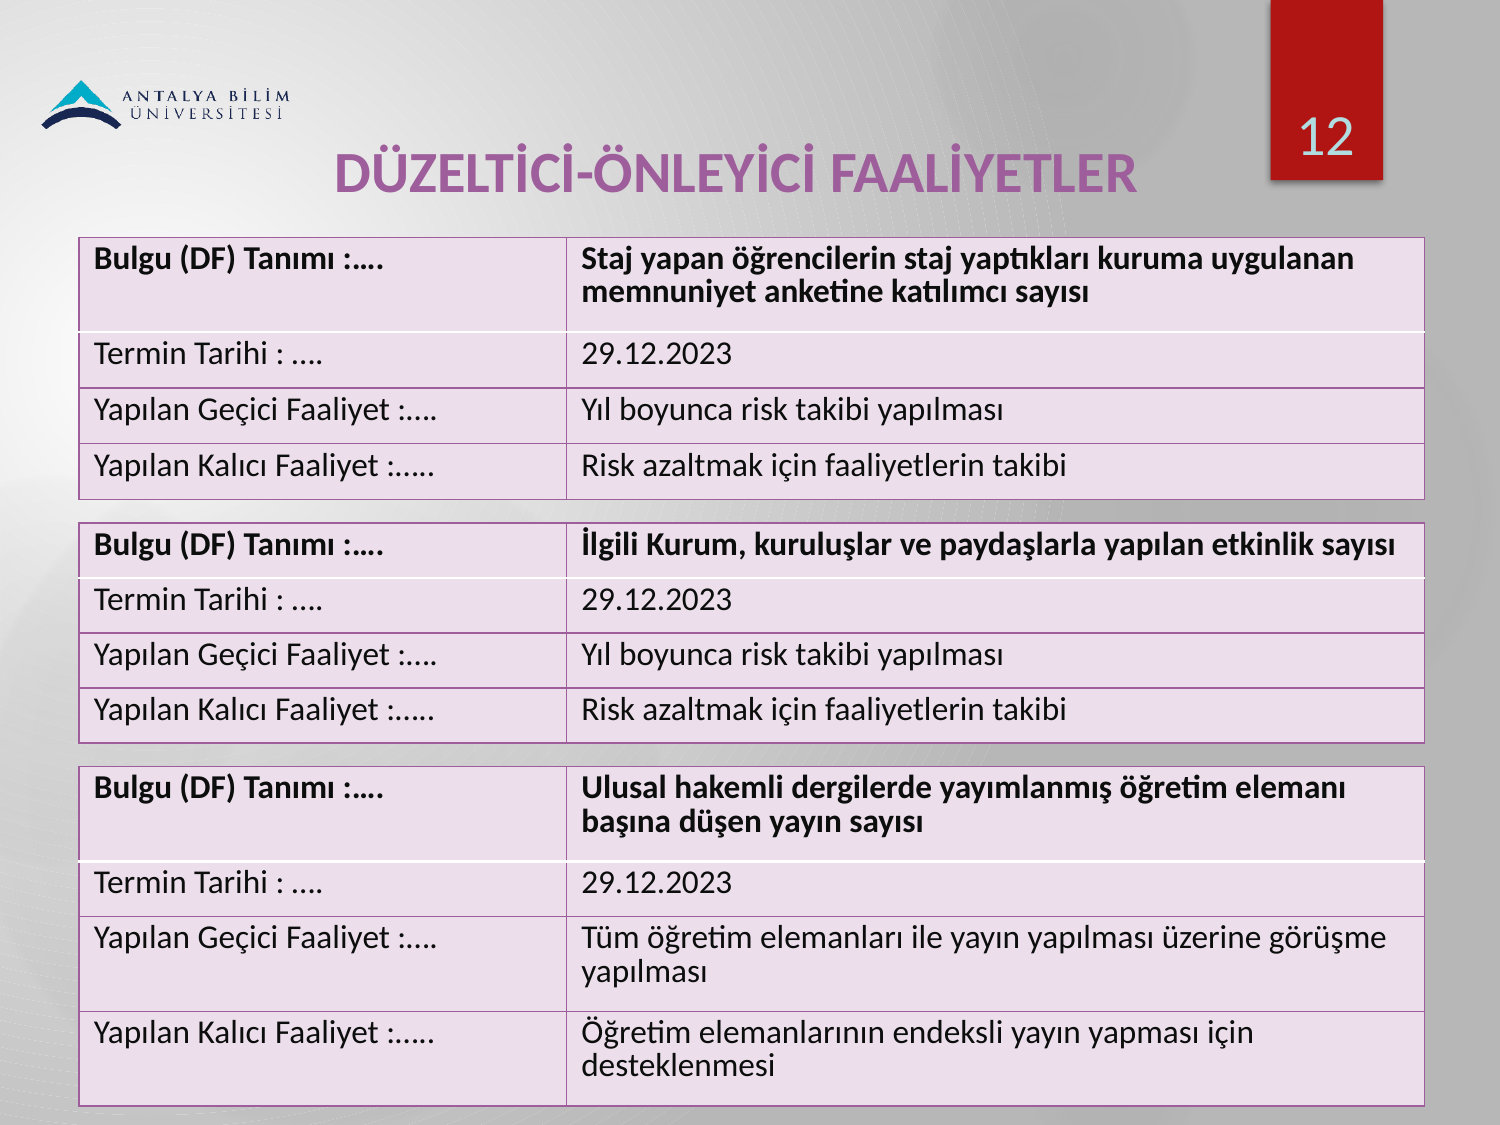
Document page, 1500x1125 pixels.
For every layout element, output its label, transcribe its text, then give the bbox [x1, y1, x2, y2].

picture [40, 77, 290, 132]
table_cell Yıl boyunca risk takibi yapılması [567, 634, 1424, 687]
table_header Bulgu (DF) Tanımı :…. [80, 767, 566, 860]
table_header İlgili Kurum, kuruluşlar ve paydaşlarla yapılan etkinlik sayısı [567, 524, 1424, 577]
table_cell Tüm öğretim elemanları ile yayın yapılması üzerine görüşme yapılması [567, 917, 1424, 1011]
table_cell Öğretim elemanlarının endeksli yayın yapması için desteklenmesi [567, 1012, 1424, 1105]
text_box DÜZELTİCİ-ÖNLEYİCİ FAALİYETLER [135, 135, 1337, 213]
table_cell Yapılan Kalıcı Faaliyet :….. [80, 1012, 566, 1105]
table_header Ulusal hakemli dergilerde yayımlanmış öğretim elemanı başına düşen yayın sayısı [567, 767, 1424, 860]
table_cell Yapılan Kalıcı Faaliyet :….. [80, 444, 566, 499]
table_cell Yapılan Geçici Faaliyet :…. [80, 389, 566, 443]
table_cell Yapılan Geçici Faaliyet :…. [80, 634, 566, 687]
table_cell 29.12.2023 [567, 863, 1424, 916]
table_cell Termin Tarihi : …. [80, 863, 566, 916]
table_cell Risk azaltmak için faaliyetlerin takibi [567, 444, 1424, 499]
table_cell 29.12.2023 [567, 579, 1424, 632]
table_header Bulgu (DF) Tanımı :…. [80, 524, 566, 577]
table_cell 29.12.2023 [567, 333, 1424, 387]
table_cell Yapılan Kalıcı Faaliyet :….. [80, 689, 566, 742]
table_cell Yıl boyunca risk takibi yapılması [567, 389, 1424, 443]
table_header Staj yapan öğrencilerin staj yaptıkları kuruma uygulanan memnuniyet anketine katılımcı sayısı [567, 238, 1424, 331]
table_cell Termin Tarihi : …. [80, 333, 566, 387]
table_cell Termin Tarihi : …. [80, 579, 566, 632]
slide_number 12 [1273, 48, 1378, 175]
table_cell Risk azaltmak için faaliyetlerin takibi [567, 689, 1424, 742]
table_cell Yapılan Geçici Faaliyet :…. [80, 917, 566, 1011]
table_header Bulgu (DF) Tanımı :…. [80, 238, 566, 331]
